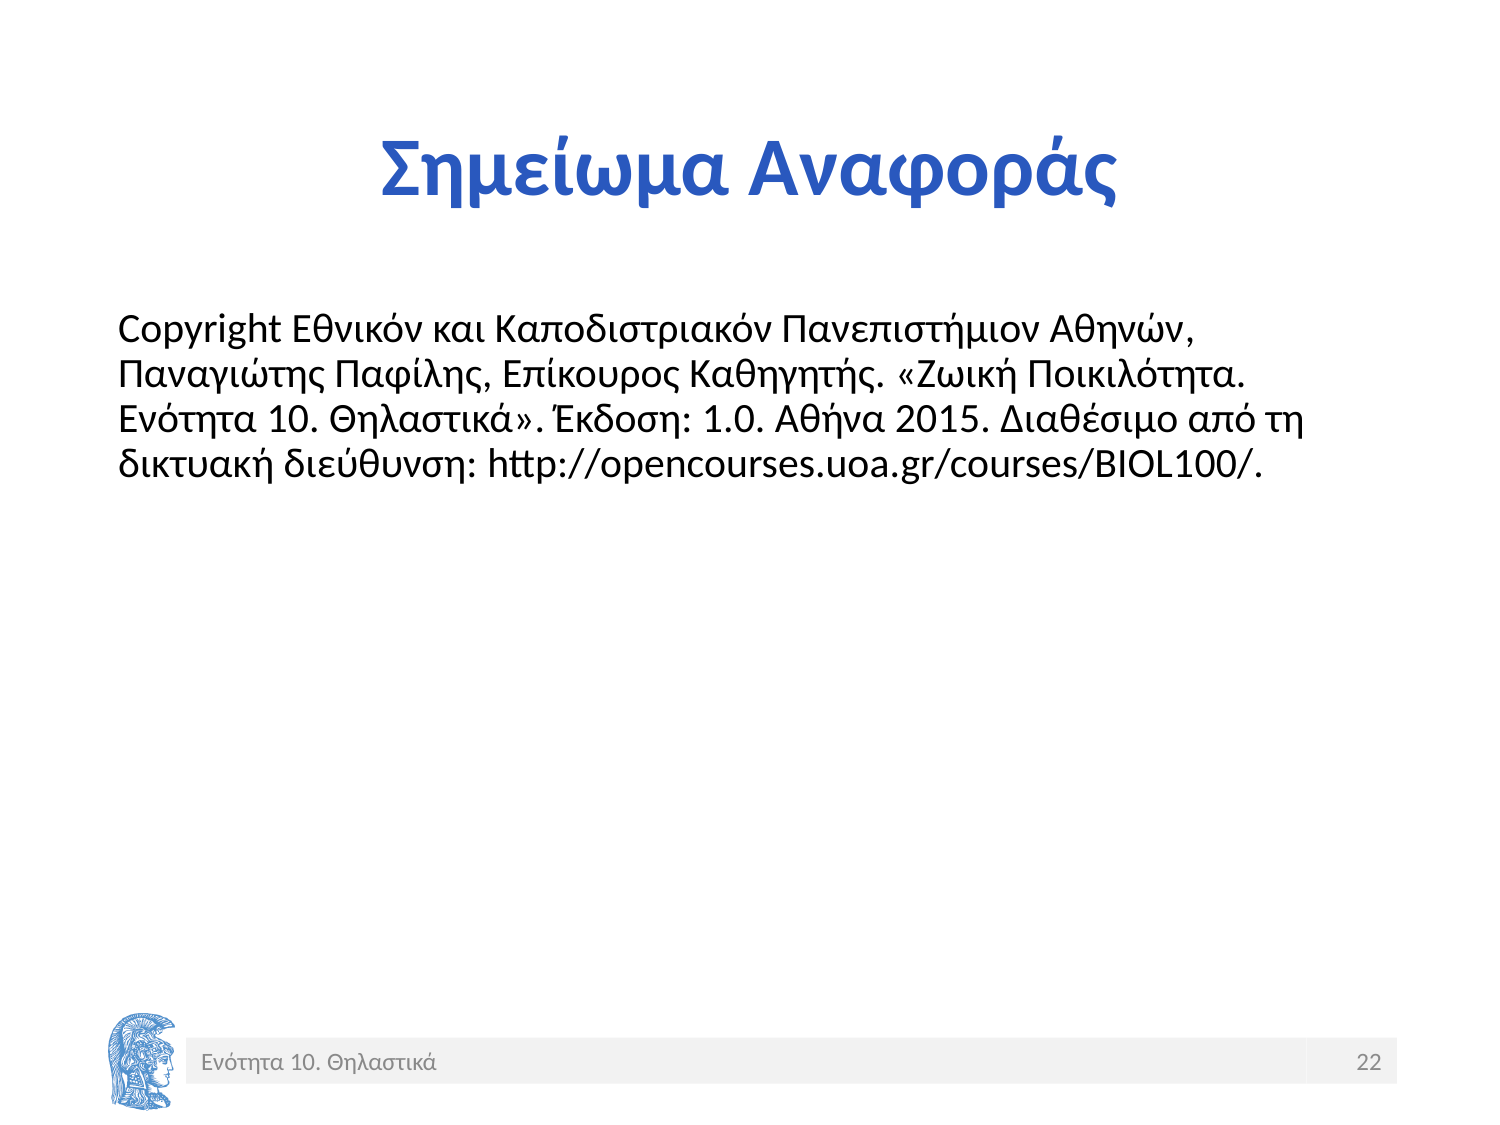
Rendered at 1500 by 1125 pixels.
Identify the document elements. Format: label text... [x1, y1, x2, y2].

footer Ενότητα 10. Θηλαστικά [186, 1037, 1306, 1084]
picture [103, 1014, 186, 1114]
title Σημείωμα Αναφοράς [103, 59, 1397, 278]
list Copyright Εθνικόν και Καποδιστριακόν Πανεπιστήμιον Αθηνών, Παναγιώτης Παφίλης, Επίκουρος Καθηγητής. «Ζωική Ποικιλότητα. Ενότητα 10. Θηλαστικά». Έκδοση: 1.0. Αθήνα 2015. Διαθέσιμο από τη δικτυακή διεύθυνση: http://opencourses.uoa.gr/courses/BIOL100/. [103, 299, 1397, 1014]
slide_number 22 [1306, 1037, 1397, 1084]
